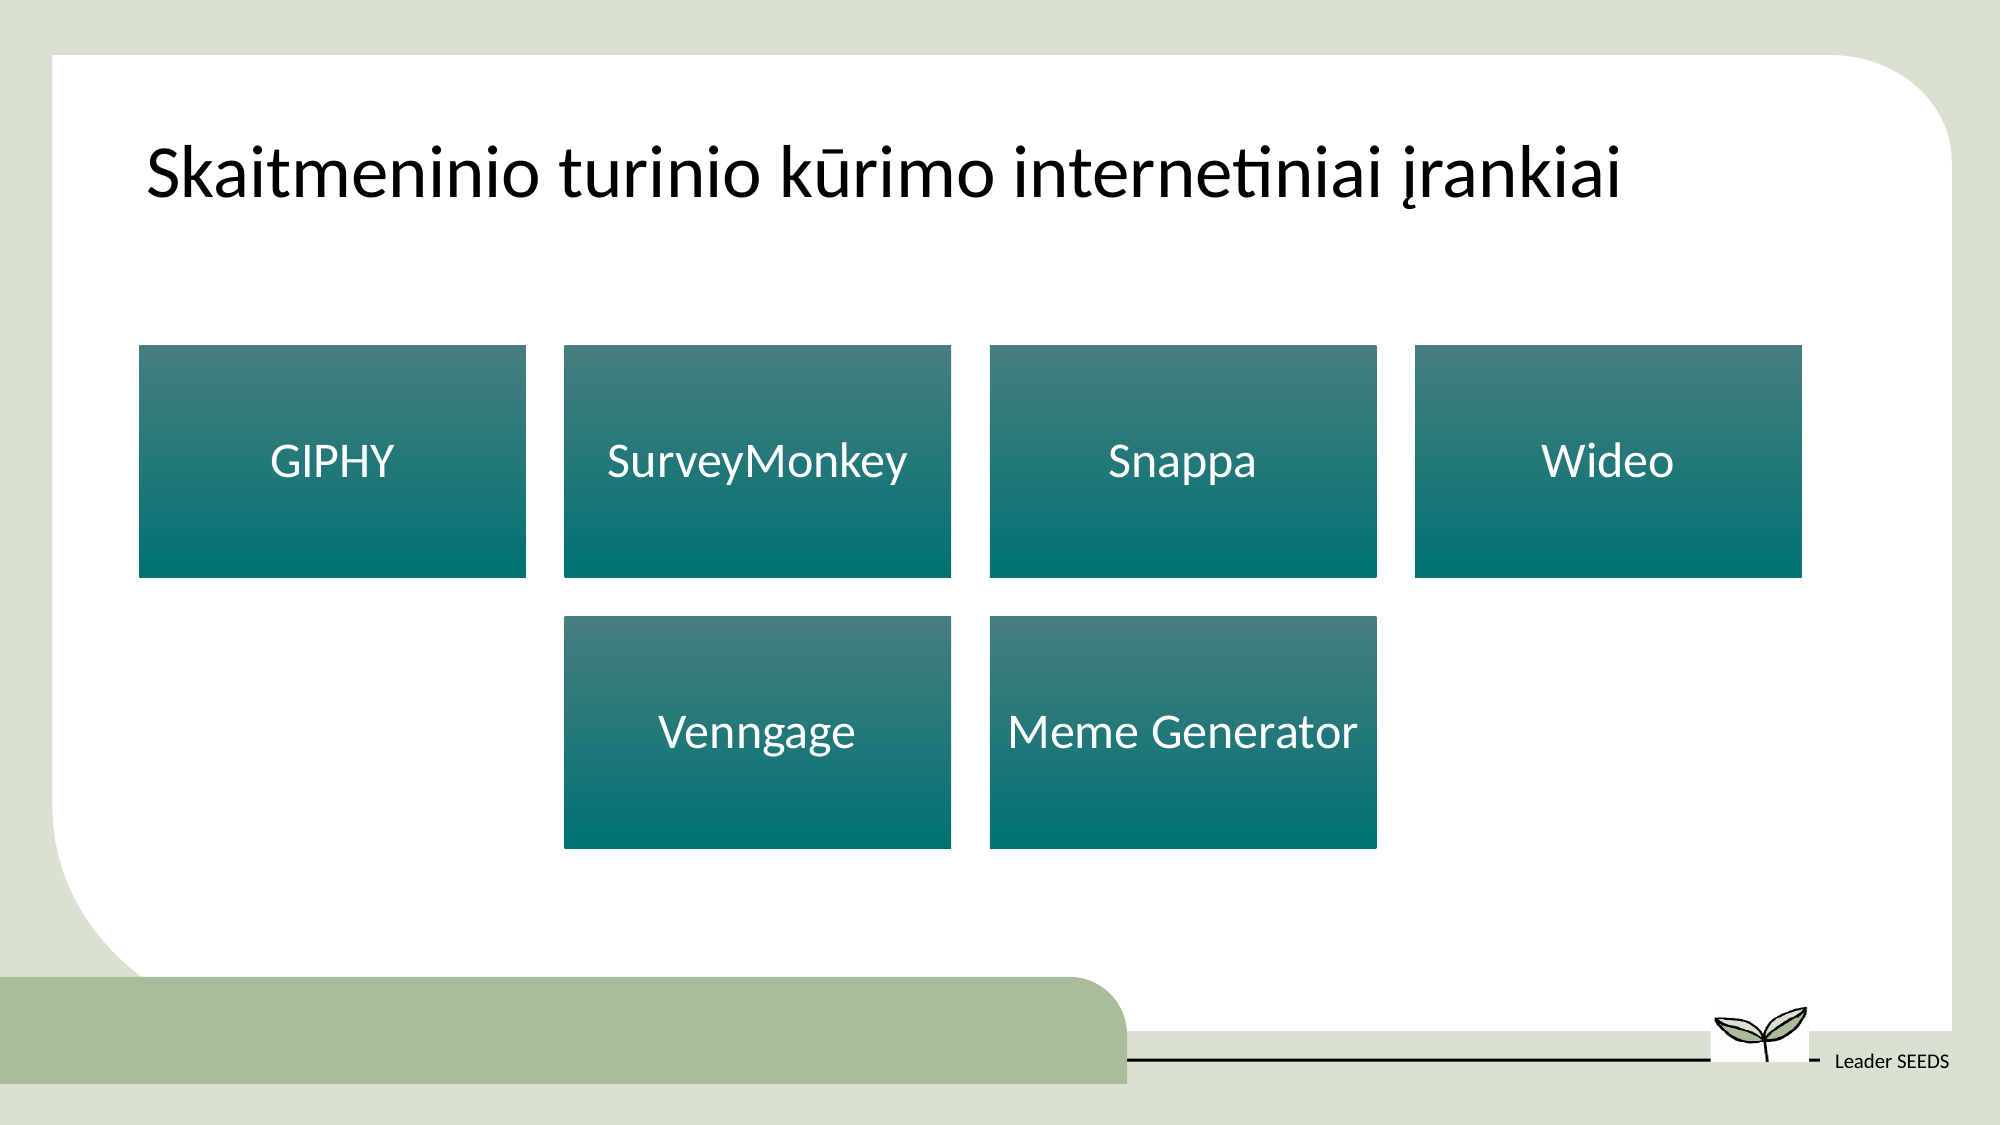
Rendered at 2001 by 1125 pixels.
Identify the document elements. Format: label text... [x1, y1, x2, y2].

list Skaitmeninio turinio kūrimo internetiniai įrankiai [130, 124, 1869, 257]
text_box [139, 345, 1802, 849]
picture [1710, 1000, 1810, 1062]
